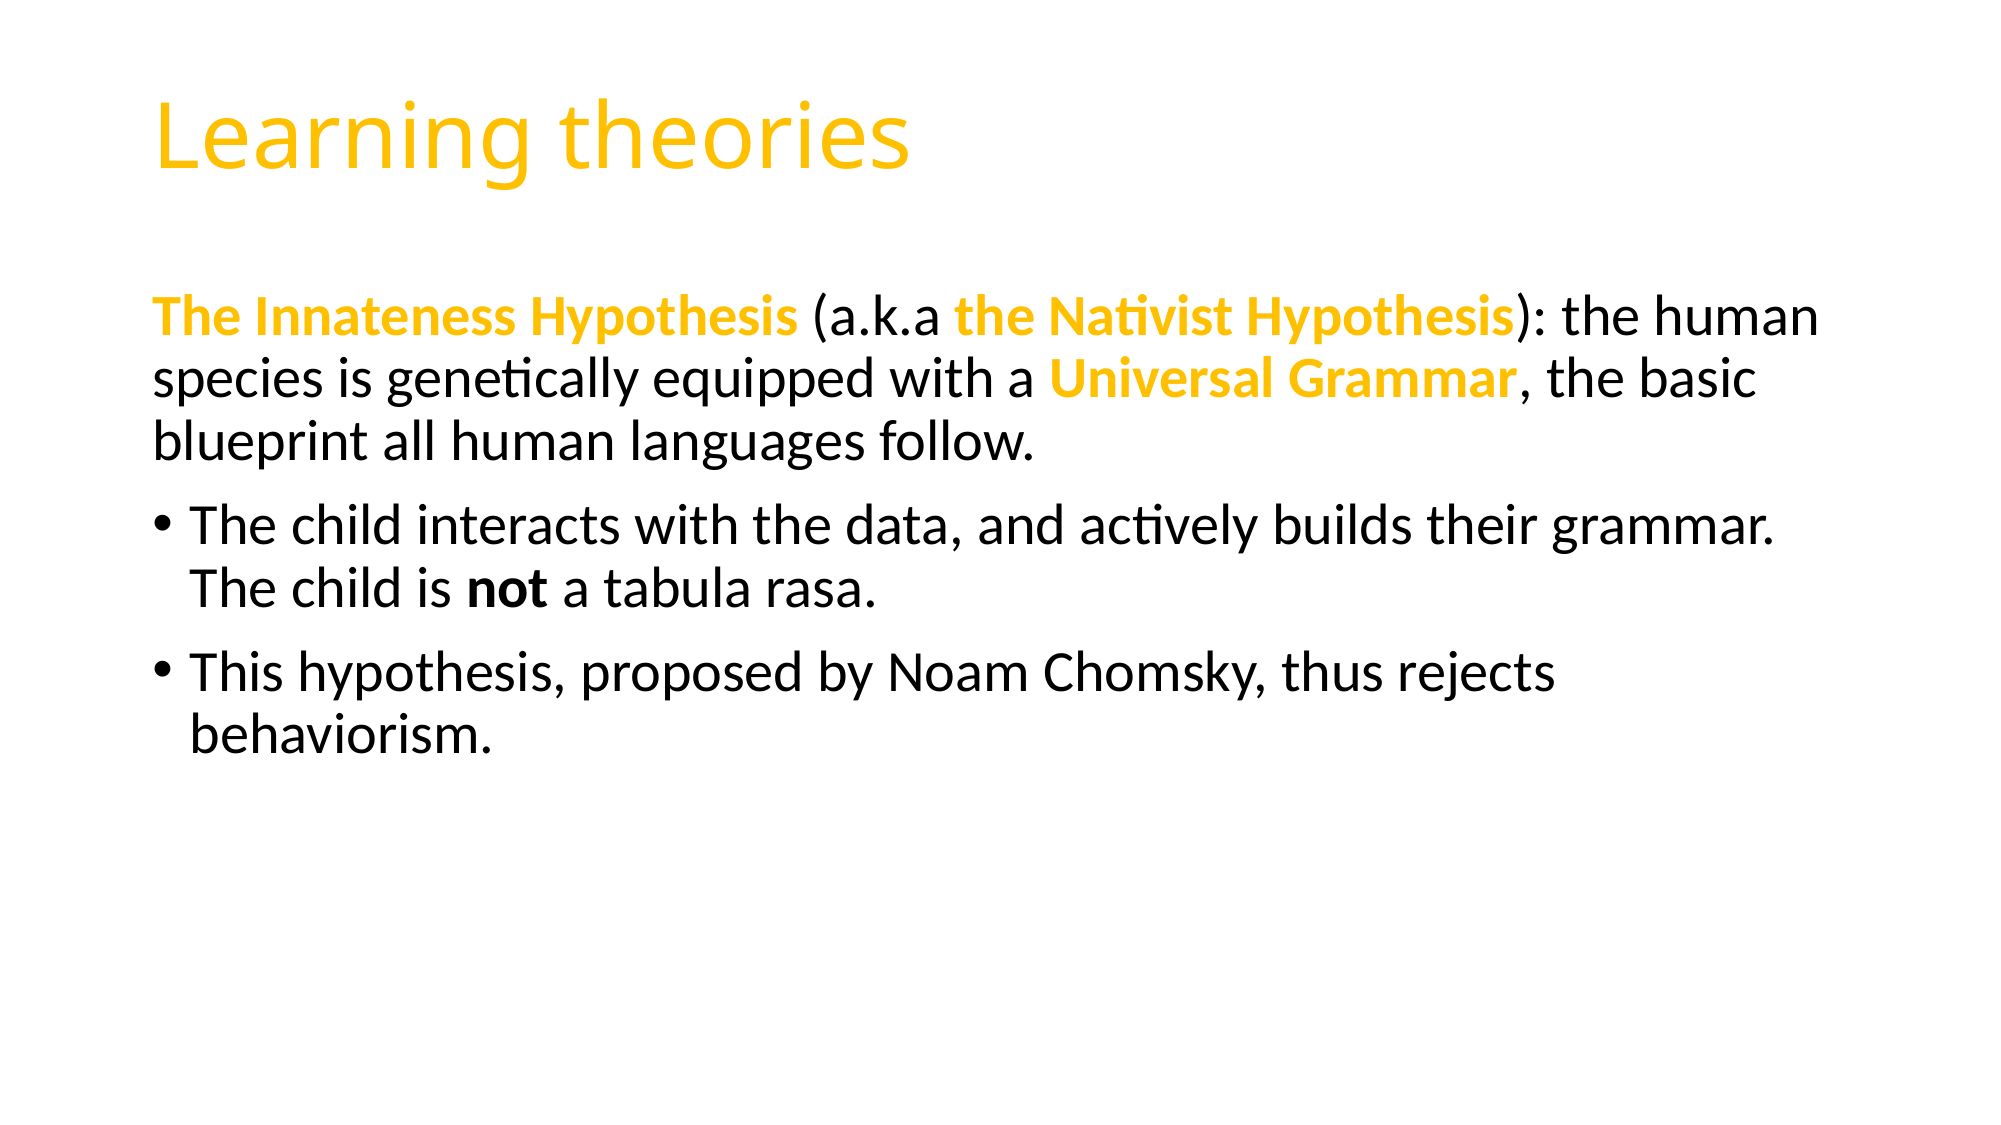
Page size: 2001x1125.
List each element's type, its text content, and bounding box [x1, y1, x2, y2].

list The Innateness Hypothesis (a.k.a the Nativist Hypothesis): the human species is genetically equipped with a Universal Grammar, the basic blueprint all human languages follow. The child interacts with the data, and actively builds their grammar. The child is not a tabula rasa. This hypothesis, proposed by Noam Chomsky, thus rejects behaviorism. [137, 277, 1863, 1014]
title Learning theories [137, 0, 1863, 277]
